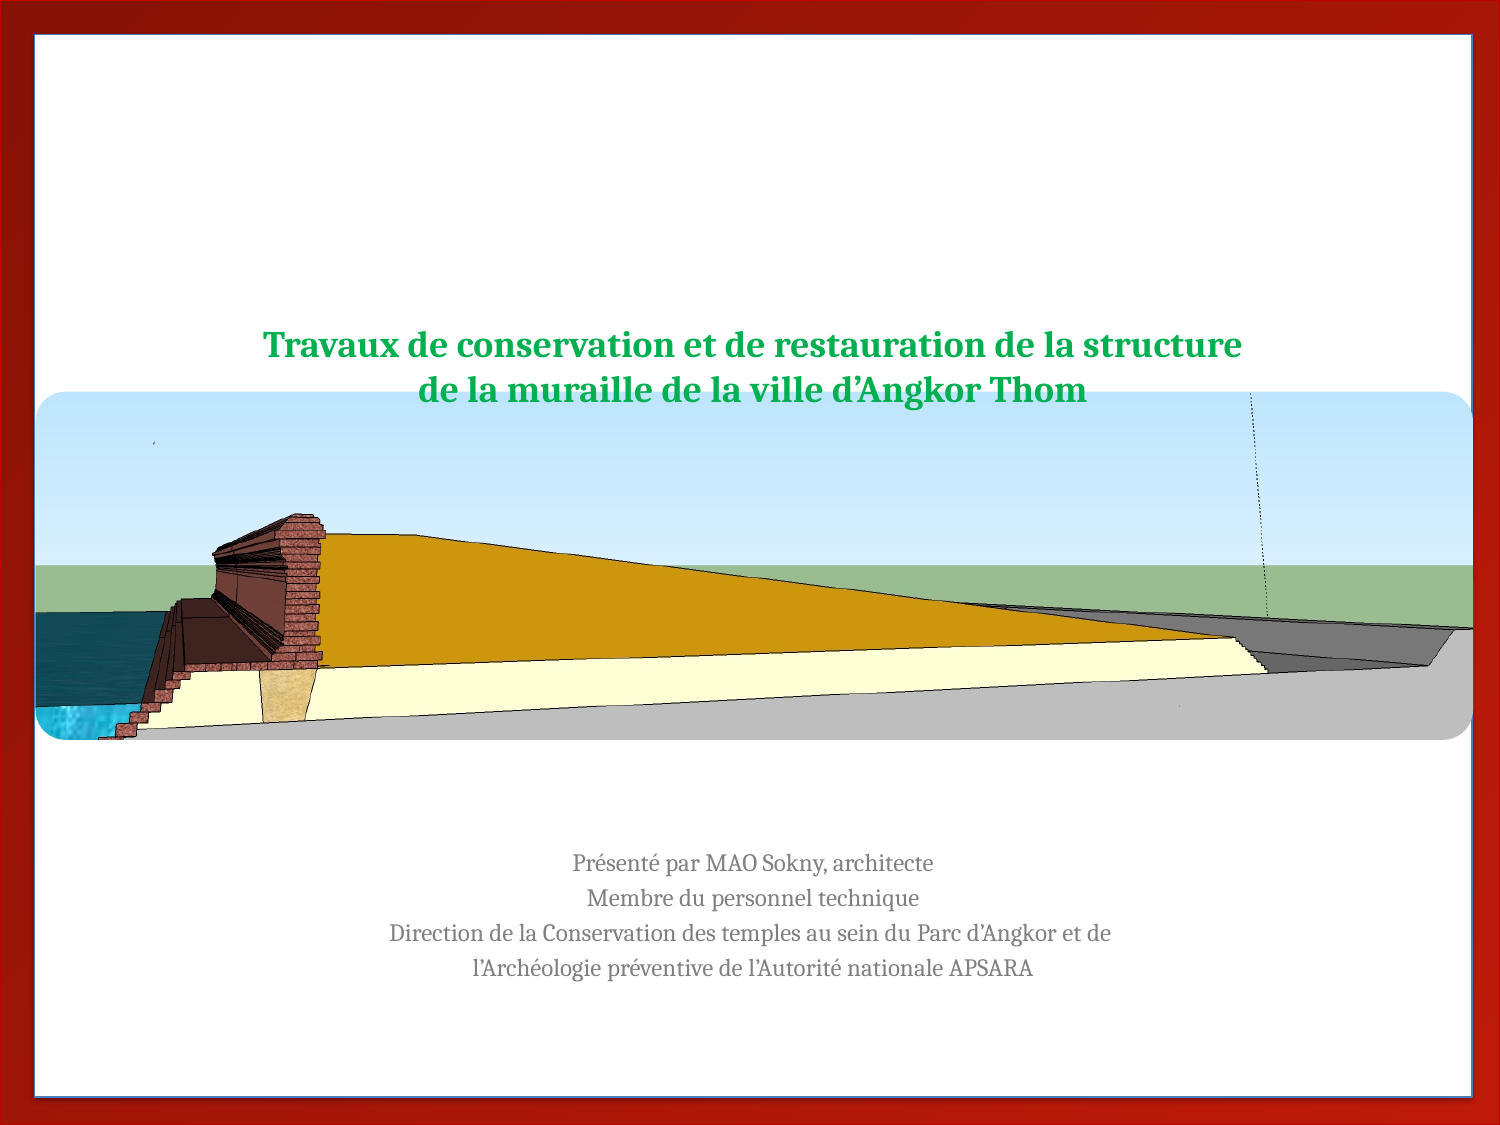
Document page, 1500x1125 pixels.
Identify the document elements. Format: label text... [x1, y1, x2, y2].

text_box Travaux de conservation et de restauration de la structure de la muraille de la ville d’Angkor Thom Présenté par MAO Sokny, architecte Membre du personnel technique Direction de la Conservation des temples au sein du Parc d’Angkor et de l’Archéologie préventive de l’Autorité nationale APSARA [59, 747, 1448, 1038]
picture [35, 391, 1474, 741]
text_box Travaux de conservation et de restauration de la structure de la muraille de la ville d’Angkor Thom Présenté par MAO Sokny, architecte Membre du personnel technique Direction de la Conservation des temples au sein du Parc d’Angkor et de l’Archéologie préventive de l’Autorité nationale APSARA [59, 262, 1448, 390]
text_box [0, 0, 1500, 1125]
text_box [34, 745, 1473, 1098]
text_box [34, 34, 1473, 391]
